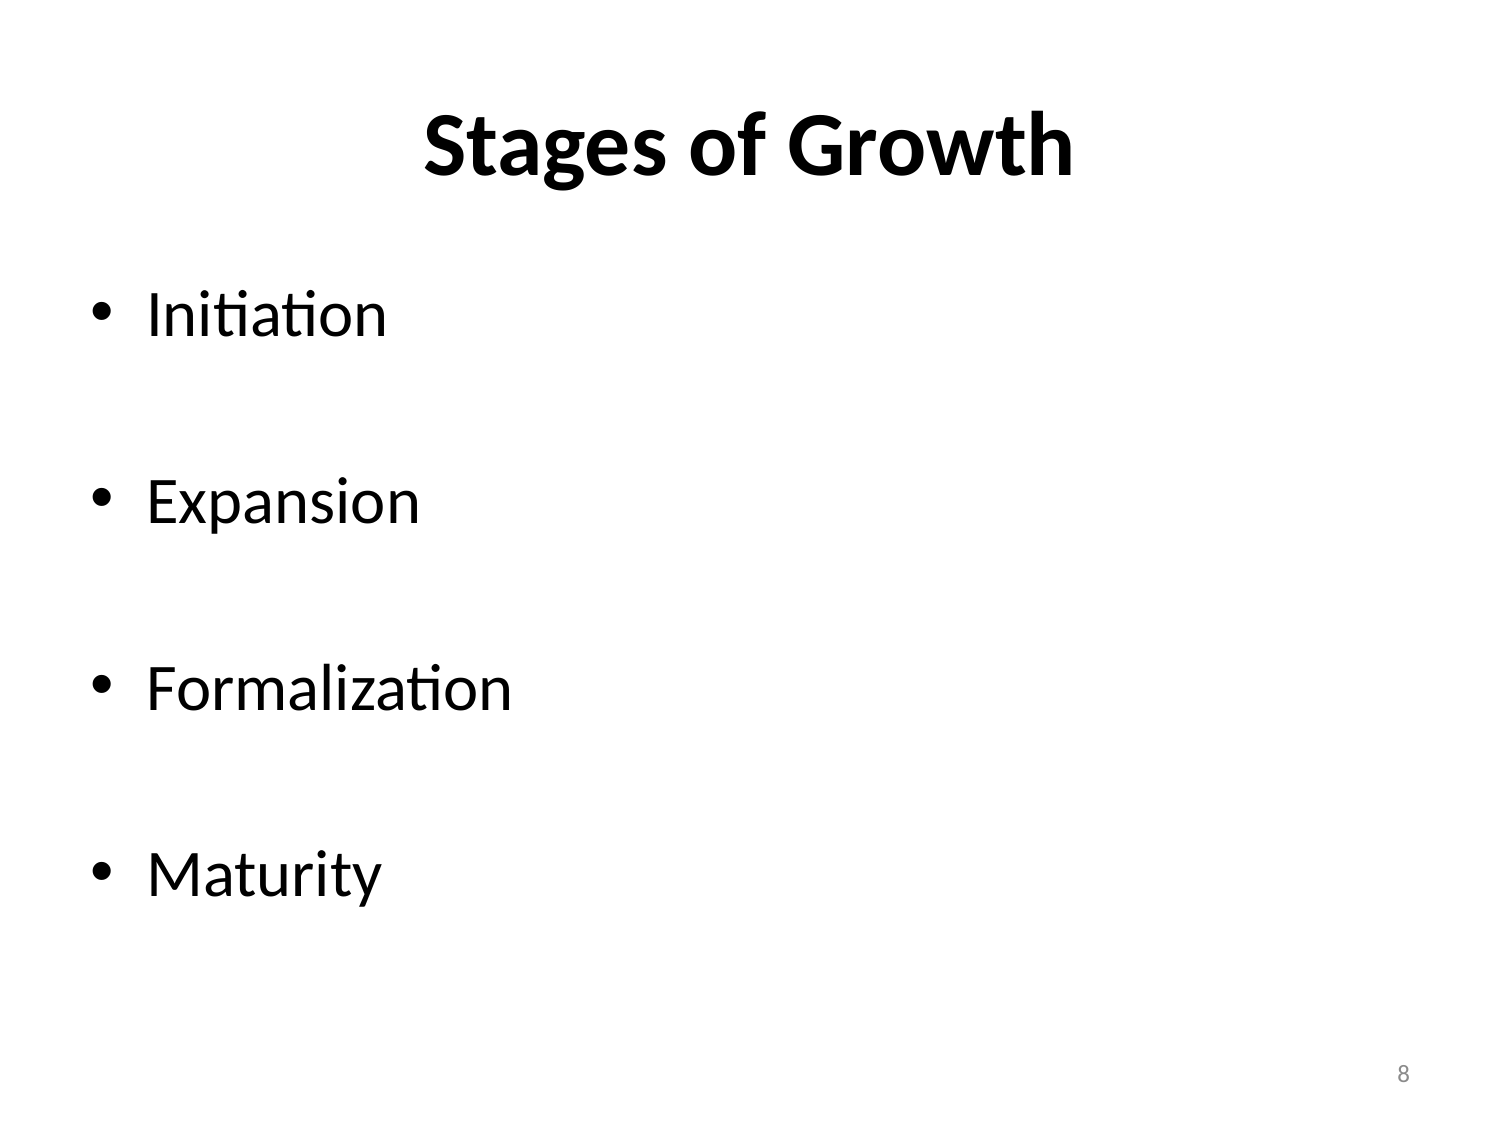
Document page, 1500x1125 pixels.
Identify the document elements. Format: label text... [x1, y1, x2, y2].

slide_number 8 [1074, 1042, 1425, 1103]
list Initiation Expansion Formalization Maturity [75, 262, 1425, 1005]
title Stages of Growth [75, 45, 1425, 233]
